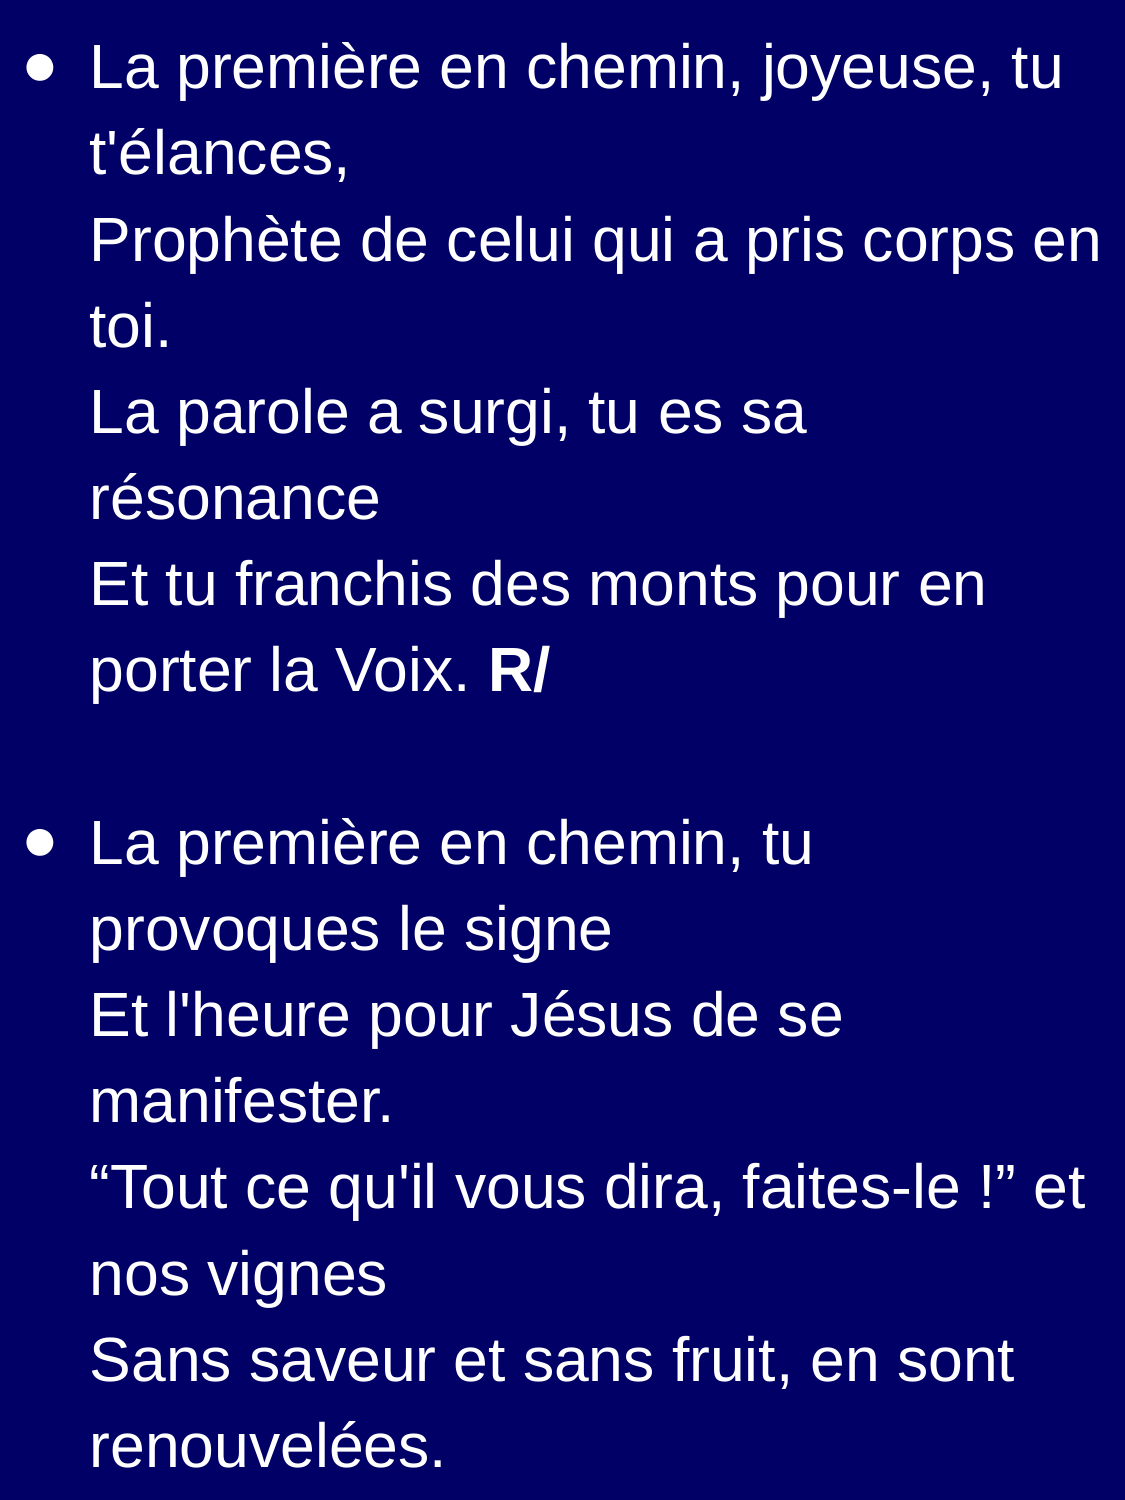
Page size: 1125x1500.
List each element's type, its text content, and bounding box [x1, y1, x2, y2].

text_box La première en chemin, joyeuse, tu t'élances, Prophète de celui qui a pris corps en toi. La parole a surgi, tu es sa résonance Et tu franchis des monts pour en porter la Voix. R/ La première en chemin, tu provoques le signe Et l'heure pour Jésus de se manifester. “Tout ce qu'il vous dira, faites-le !” et nos vignes Sans saveur et sans fruit, en sont renouvelées. [0, 0, 1125, 1484]
